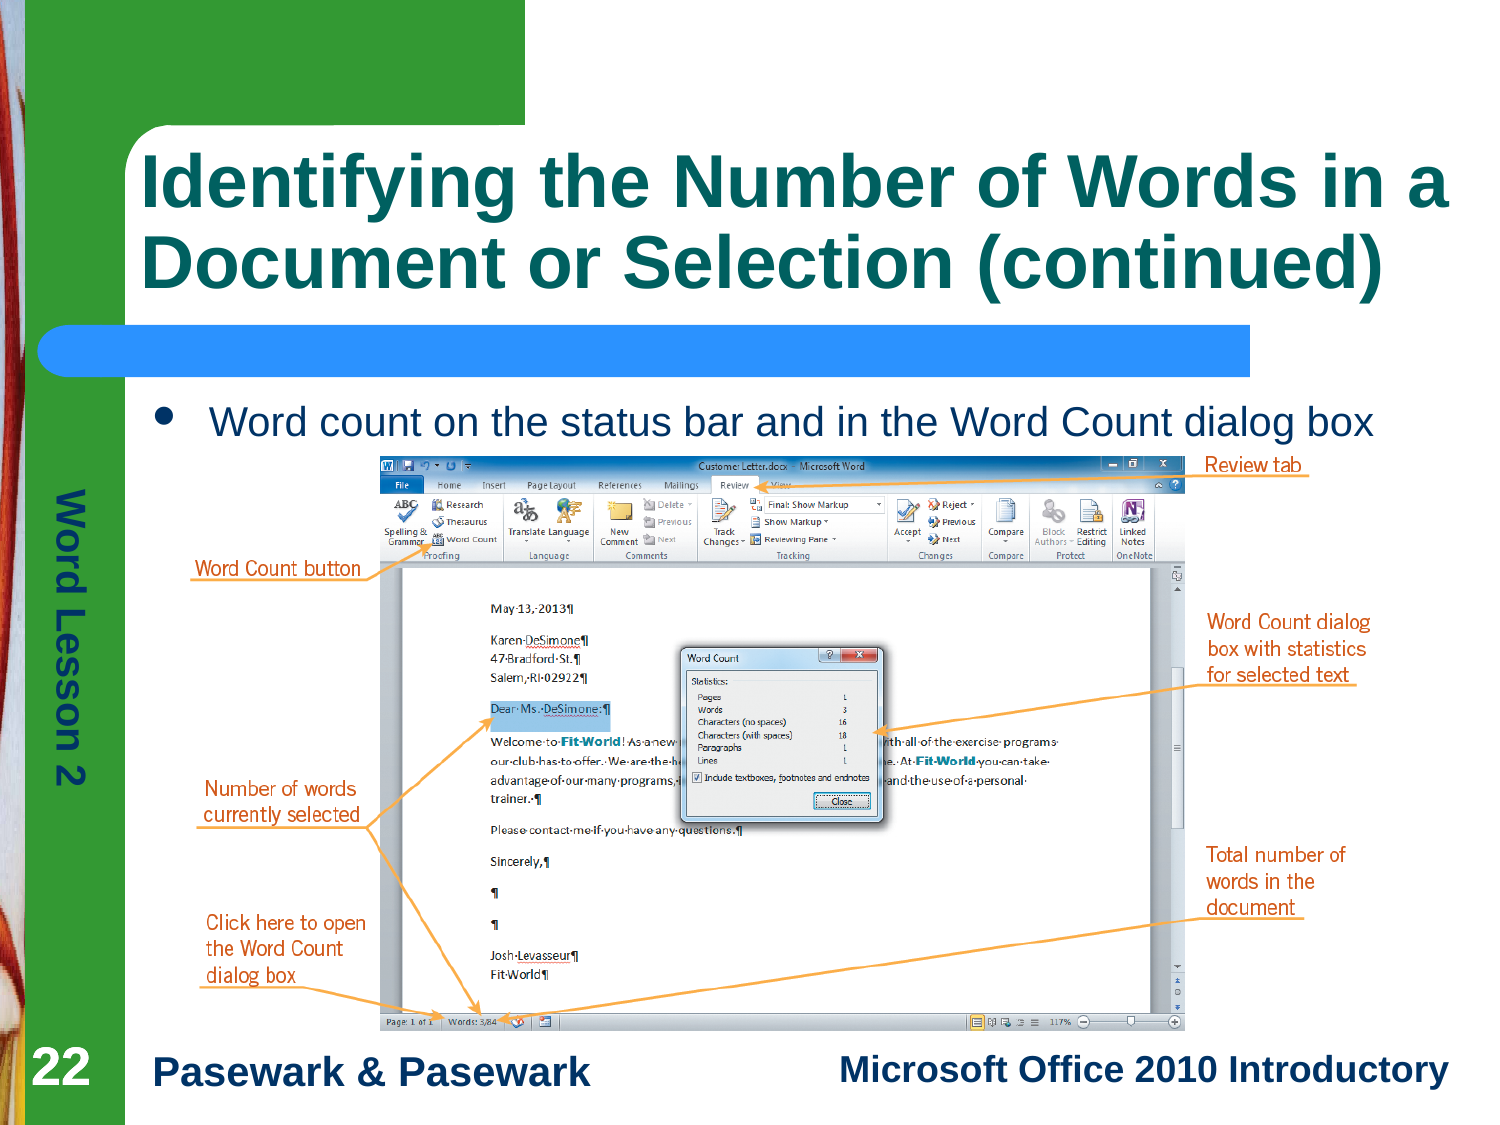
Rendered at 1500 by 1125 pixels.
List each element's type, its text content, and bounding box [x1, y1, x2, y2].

picture [186, 449, 1376, 1034]
title Identifying the Number of Words in a Document or Selection (continued) [124, 124, 1500, 313]
text_box Word count on the status bar and in the Word Count dialog box [137, 387, 1400, 488]
picture [0, 0, 25, 1125]
text_box 22 [13, 1023, 111, 1105]
